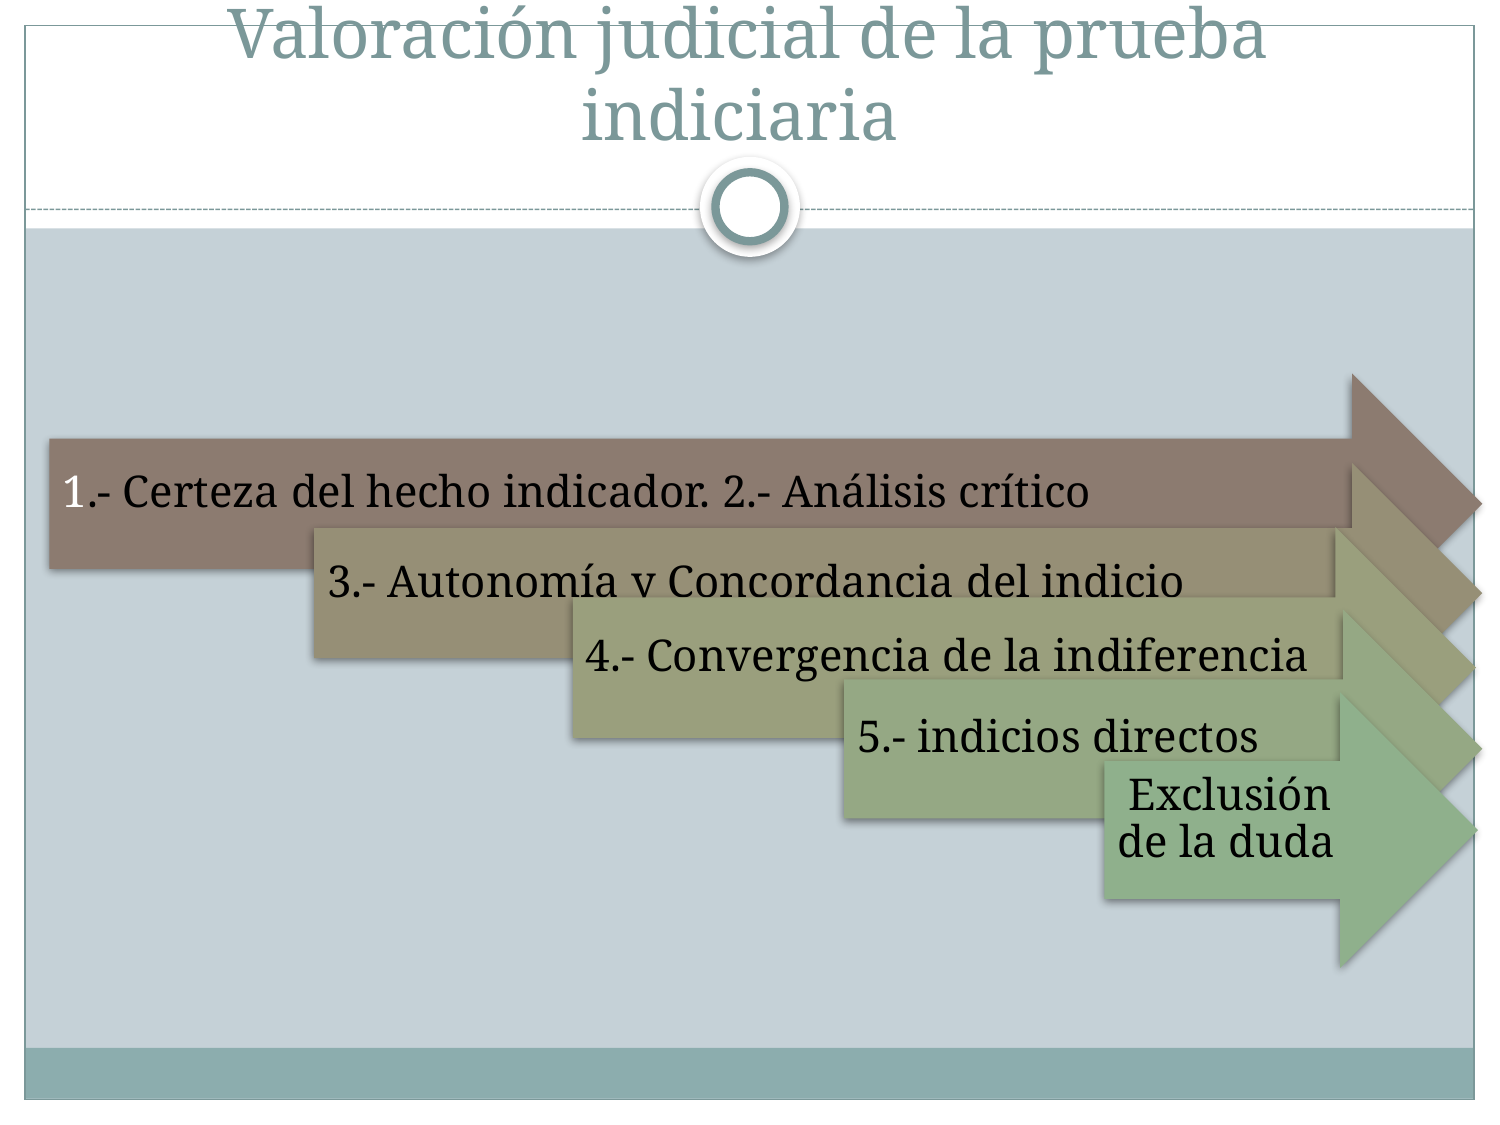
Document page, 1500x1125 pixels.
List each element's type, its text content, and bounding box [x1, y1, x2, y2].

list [49, 250, 1483, 1083]
title Valoración judicial de la prueba indiciaria [49, 37, 1450, 162]
